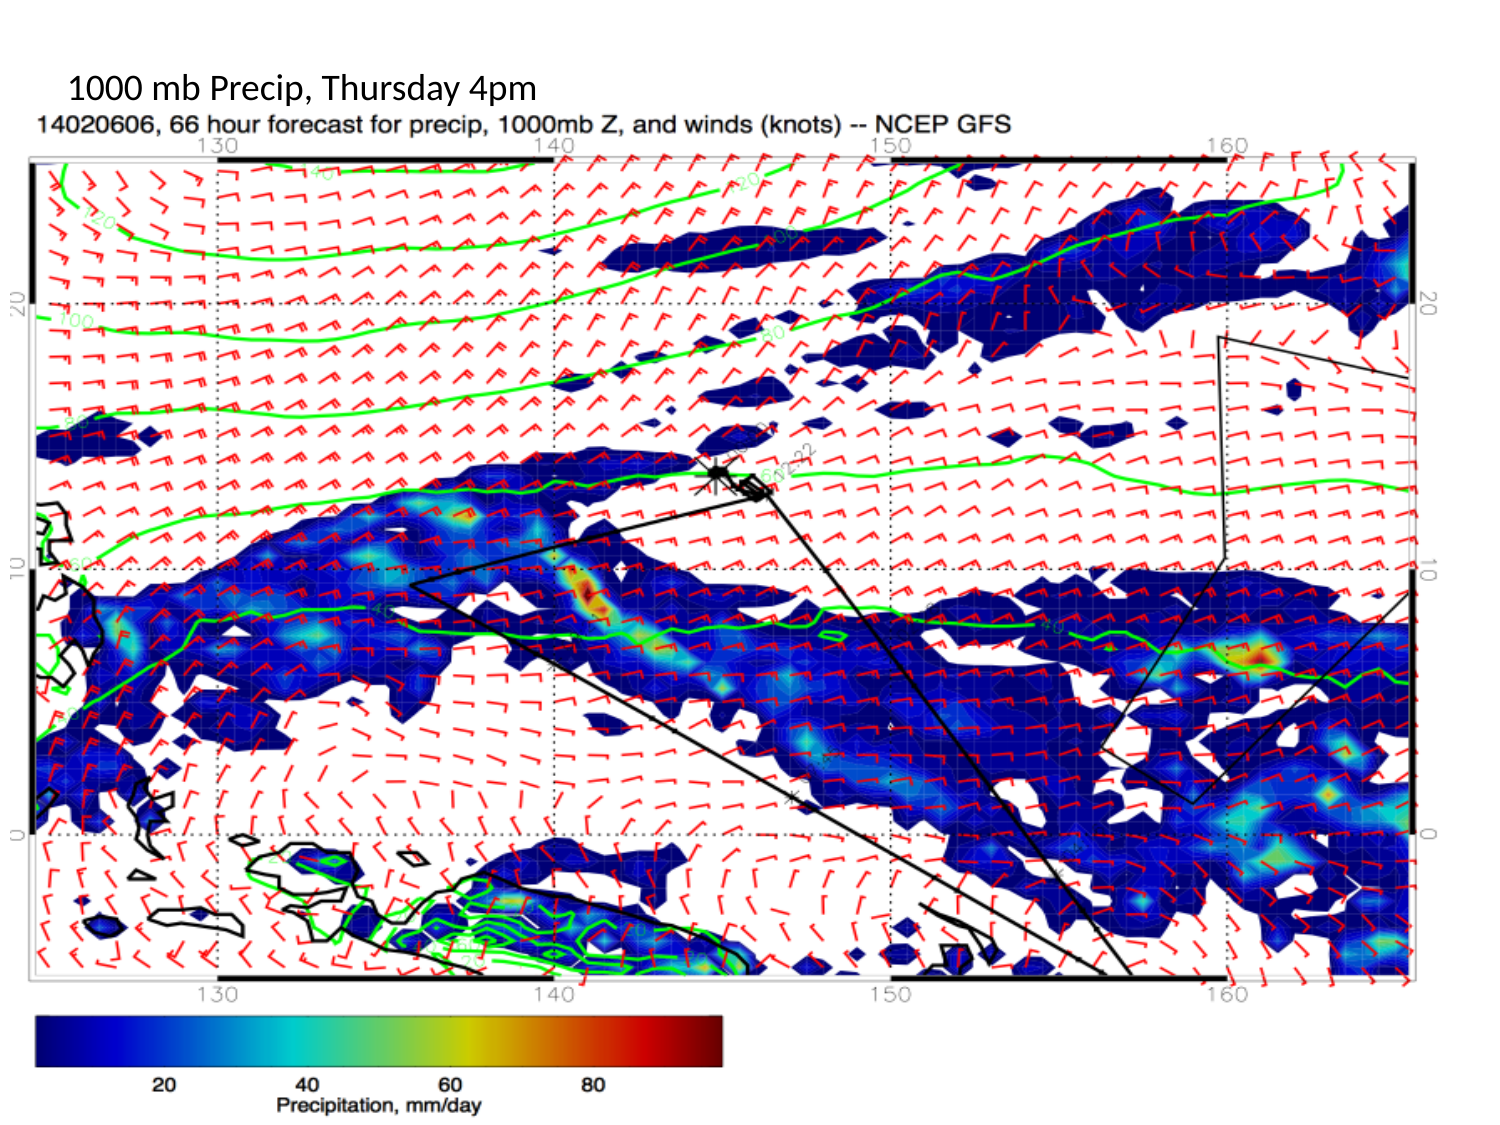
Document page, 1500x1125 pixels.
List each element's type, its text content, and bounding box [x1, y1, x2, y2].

picture [10, 108, 1489, 1125]
text_box 1000 mb Precip, Thursday 4pm (Landing) [52, 55, 663, 107]
